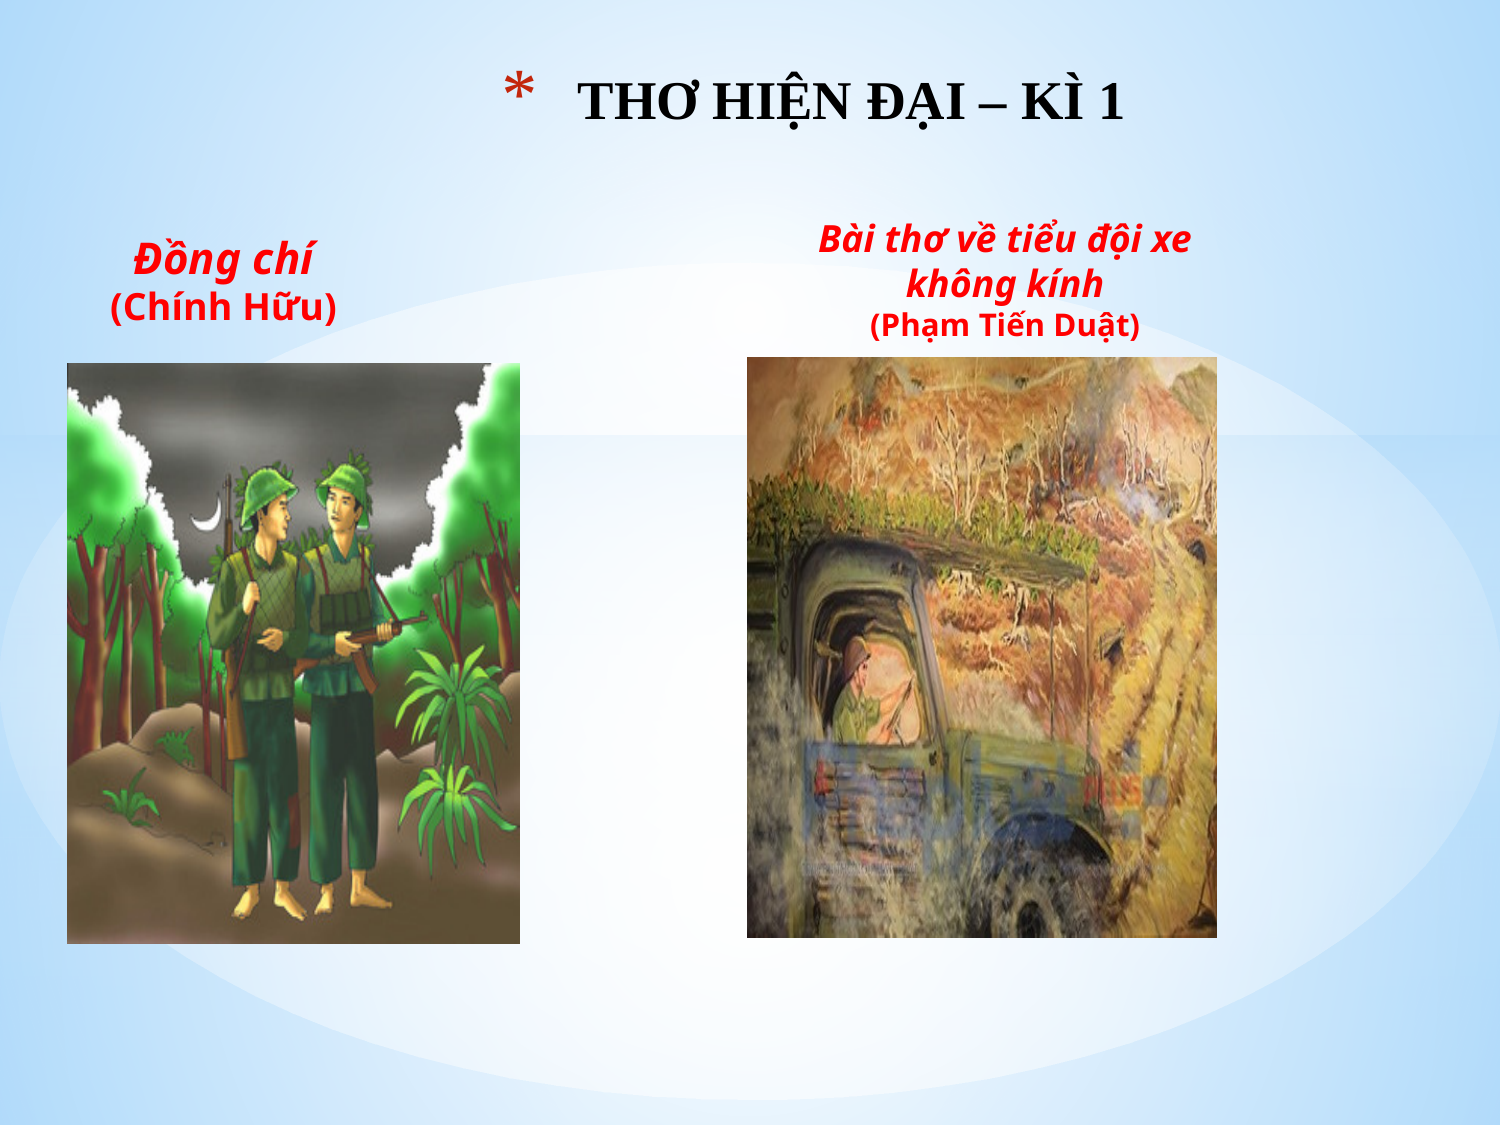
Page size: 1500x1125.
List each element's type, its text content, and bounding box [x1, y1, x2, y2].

text_box Đồng chí (Chính Hữu) [2, 223, 446, 336]
title THƠ HIỆN ĐẠI – KÌ 1 [293, 56, 1307, 168]
text_box Bài thơ về tiểu đội xe không kính (Phạm Tiến Duật) [745, 207, 1266, 351]
picture [67, 362, 520, 944]
picture [746, 357, 1217, 938]
